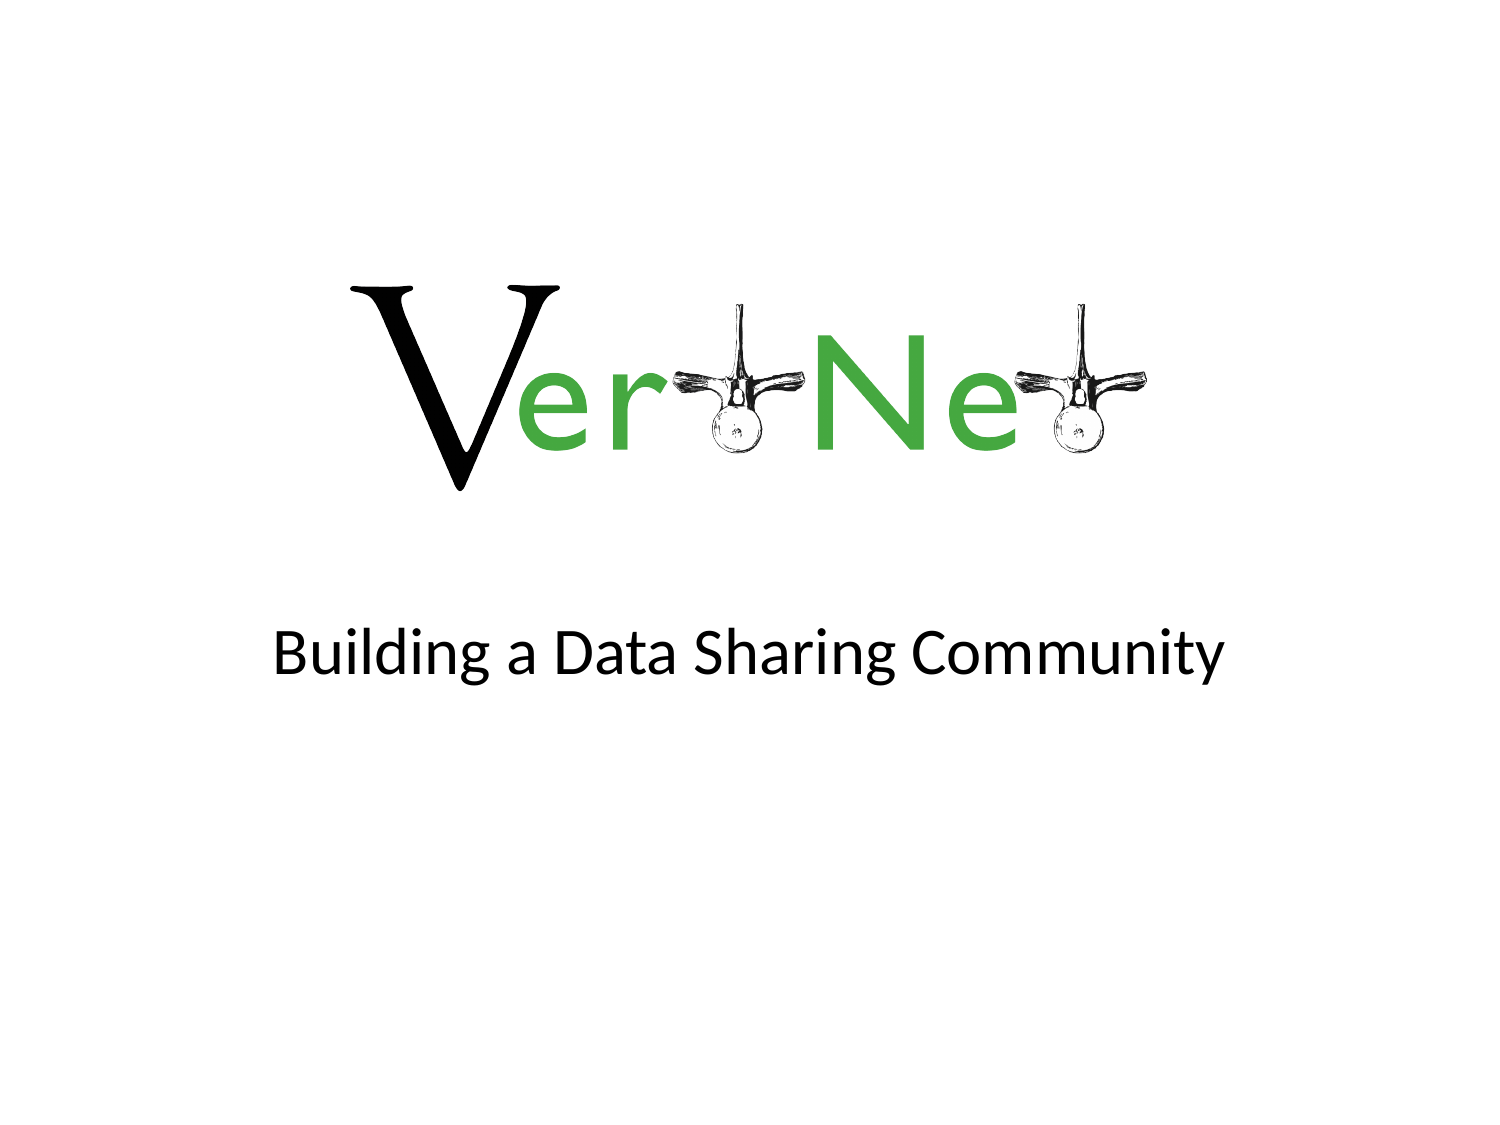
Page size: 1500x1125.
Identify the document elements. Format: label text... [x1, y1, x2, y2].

subtitle Building a Data Sharing Community [225, 600, 1275, 888]
picture [349, 276, 1148, 501]
